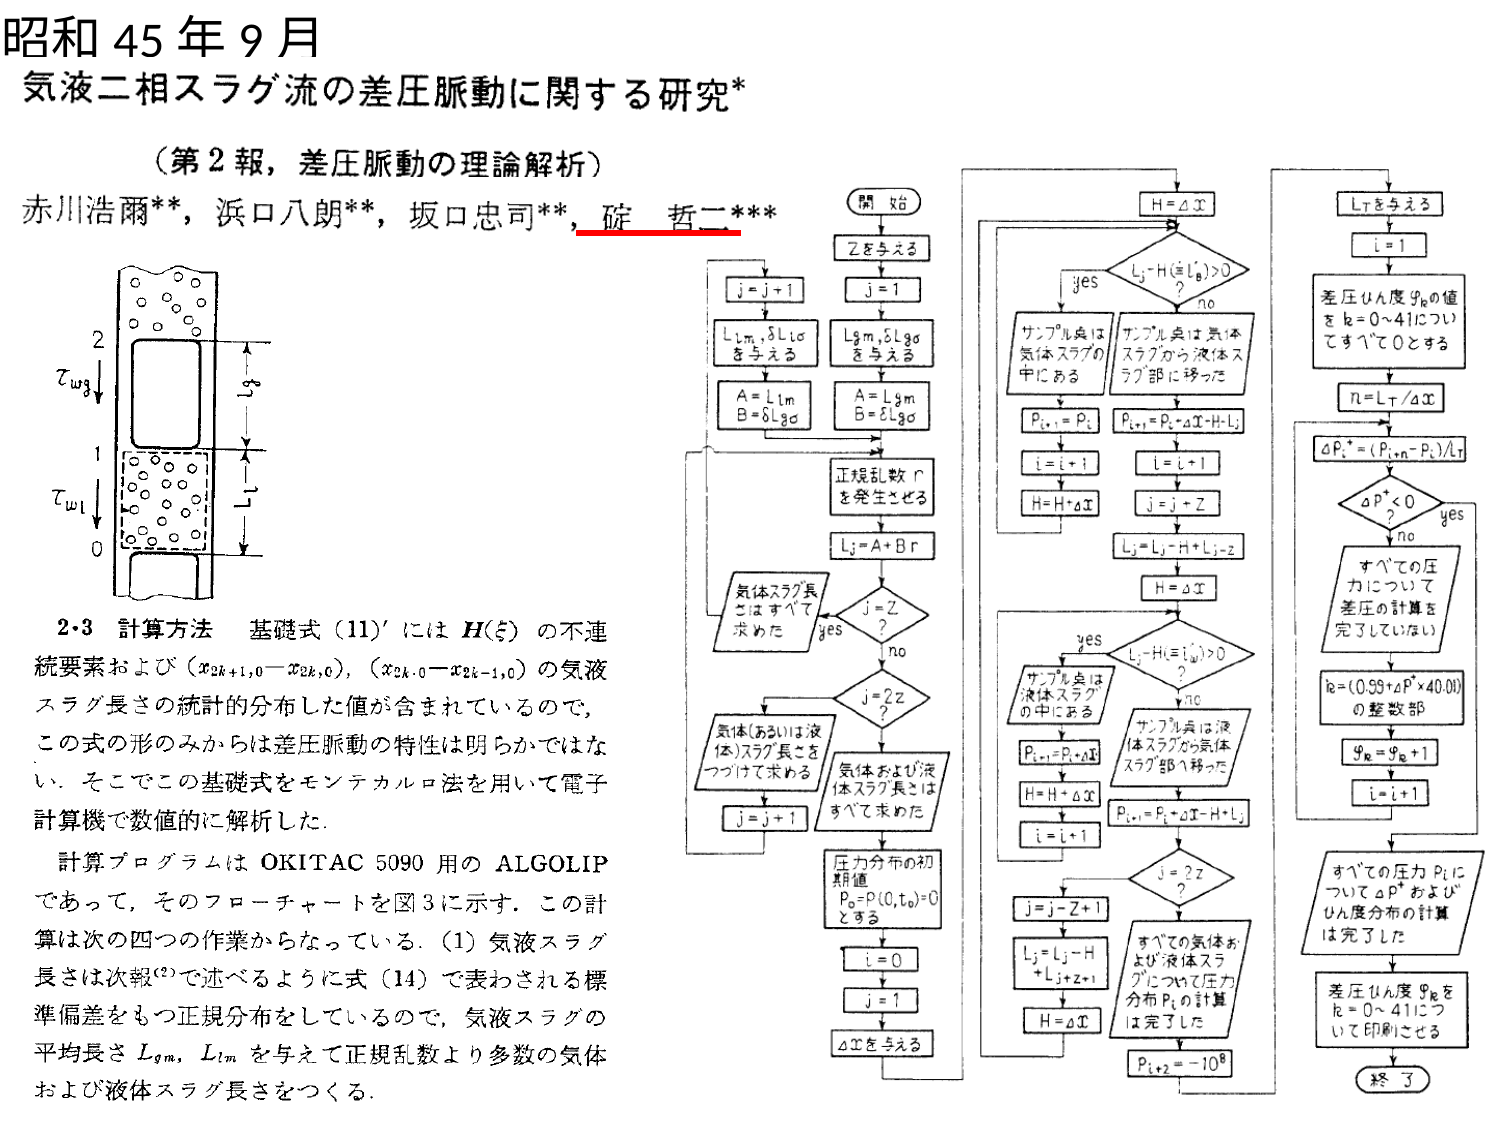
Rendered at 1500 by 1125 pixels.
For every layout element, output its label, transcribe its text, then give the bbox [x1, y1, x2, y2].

picture [0, 57, 1495, 1107]
picture [23, 615, 619, 1107]
picture [40, 255, 281, 602]
text_box 昭和45年9月 [0, 0, 341, 57]
